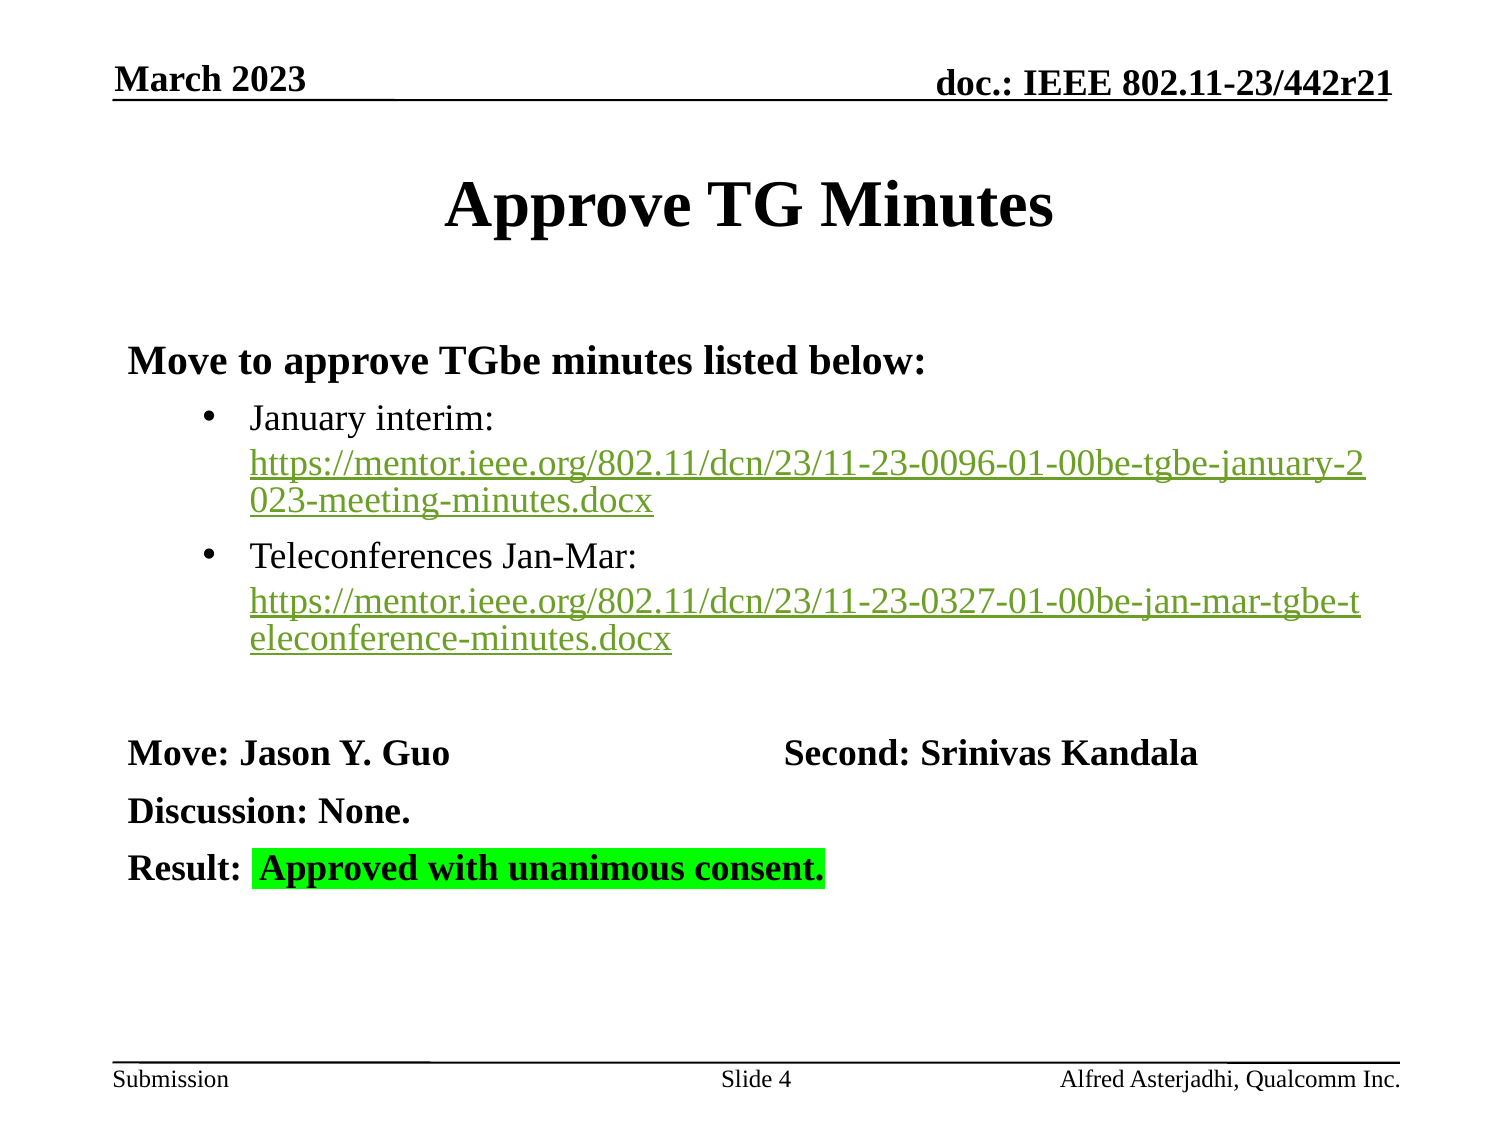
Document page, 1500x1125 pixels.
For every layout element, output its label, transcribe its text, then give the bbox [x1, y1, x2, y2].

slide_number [114, 54, 423, 100]
list Move to approve TGbe minutes listed below: January interim: https://mentor.ieee.org/802.11/dcn/23/11-23-0096-01-00be-tgbe-january-2023-meeting-minutes.docx Teleconferences Jan-Mar: https://mentor.ieee.org/802.11/dcn/23/11-23-0327-01-00be-jan-mar-tgbe-teleconference-minutes.docx Move: Jason Y. Guo Second: Srinivas Kandala Discussion: None. Result: Approved with unanimous consent. [112, 324, 1388, 1051]
title Approve TG Minutes [112, 112, 1388, 288]
slide_number Slide 4 [712, 1061, 800, 1123]
footer Alfred Asterjadhi, Qualcomm Inc. [878, 1061, 1402, 1093]
